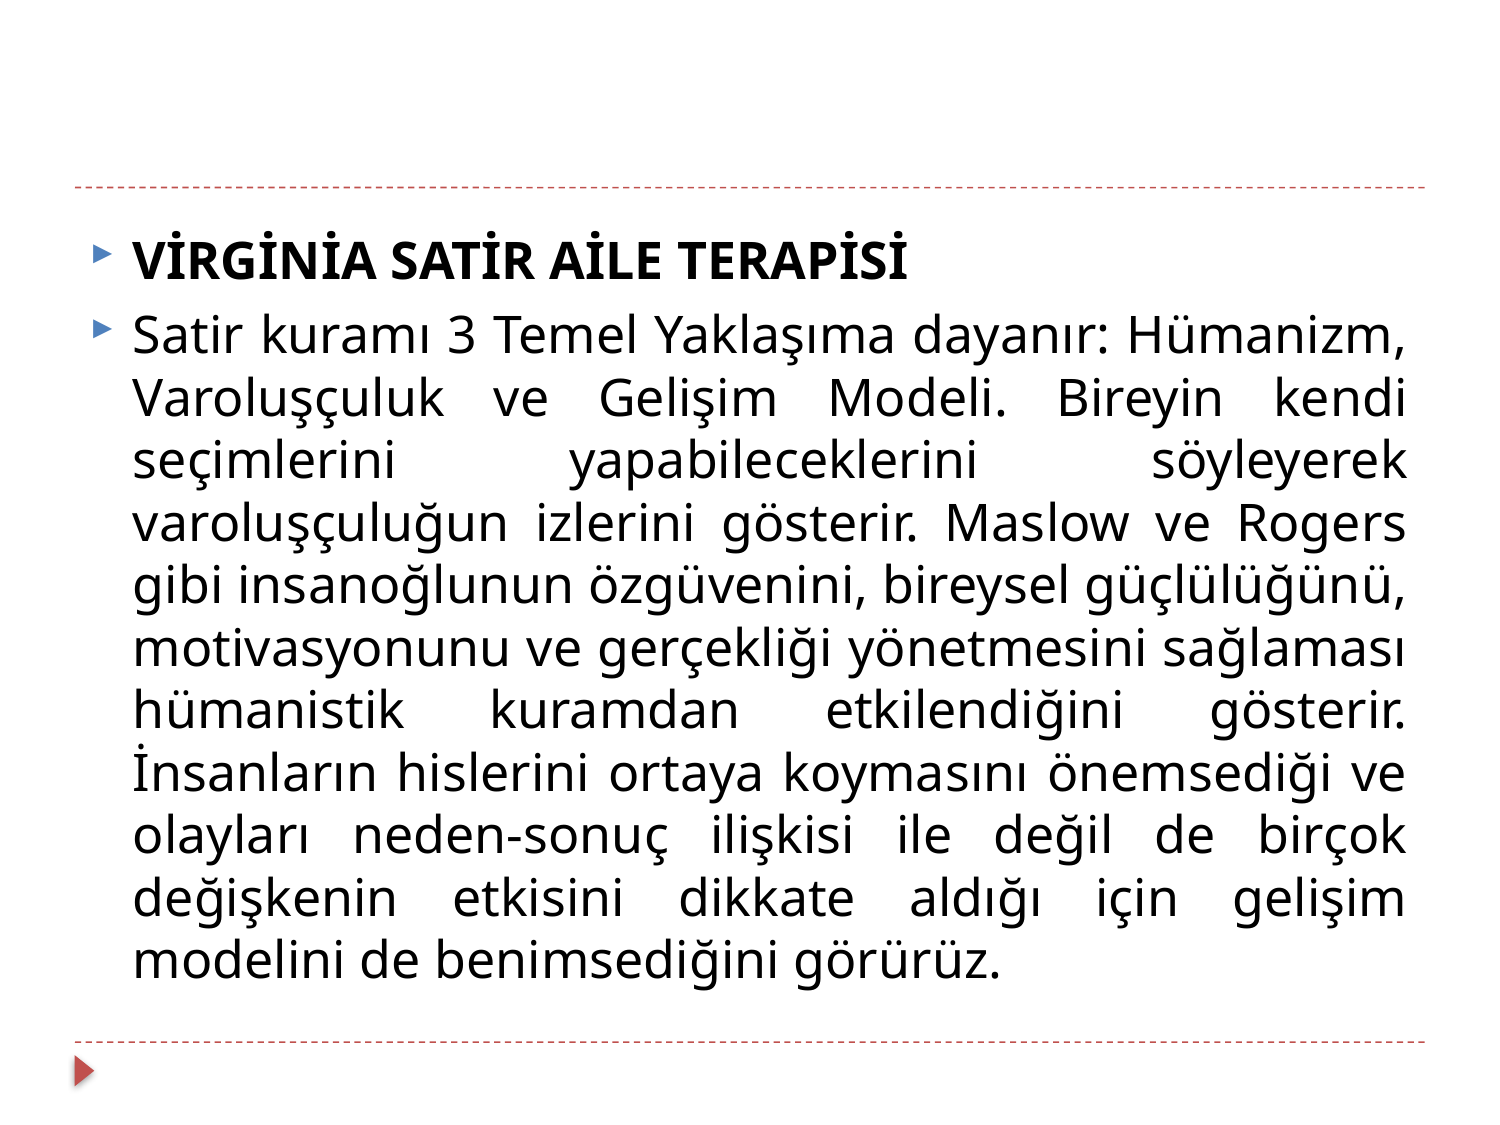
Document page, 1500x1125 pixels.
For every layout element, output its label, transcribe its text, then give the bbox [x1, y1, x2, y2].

list VİRGİNİA SATİR AİLE TERAPİSİ Satir kuramı 3 Temel Yaklaşıma dayanır: Hümanizm, Varoluşçuluk ve Gelişim Modeli. Bireyin kendi seçimlerini yapabileceklerini söyleyerek varoluşçuluğun izlerini gösterir. Maslow ve Rogers gibi insanoğlunun özgüvenini, bireysel güçlülüğünü, motivasyonunu ve gerçekliği yönetmesini sağlaması hümanistik kuramdan etkilendiğini gösterir. İnsanların hislerini ortaya koymasını önemsediği ve olayları neden-sonuç ilişkisi ile değil de birçok değişkenin etkisini dikkate aldığı için gelişim modelini de benimsediğini görürüz. [75, 219, 1425, 1010]
